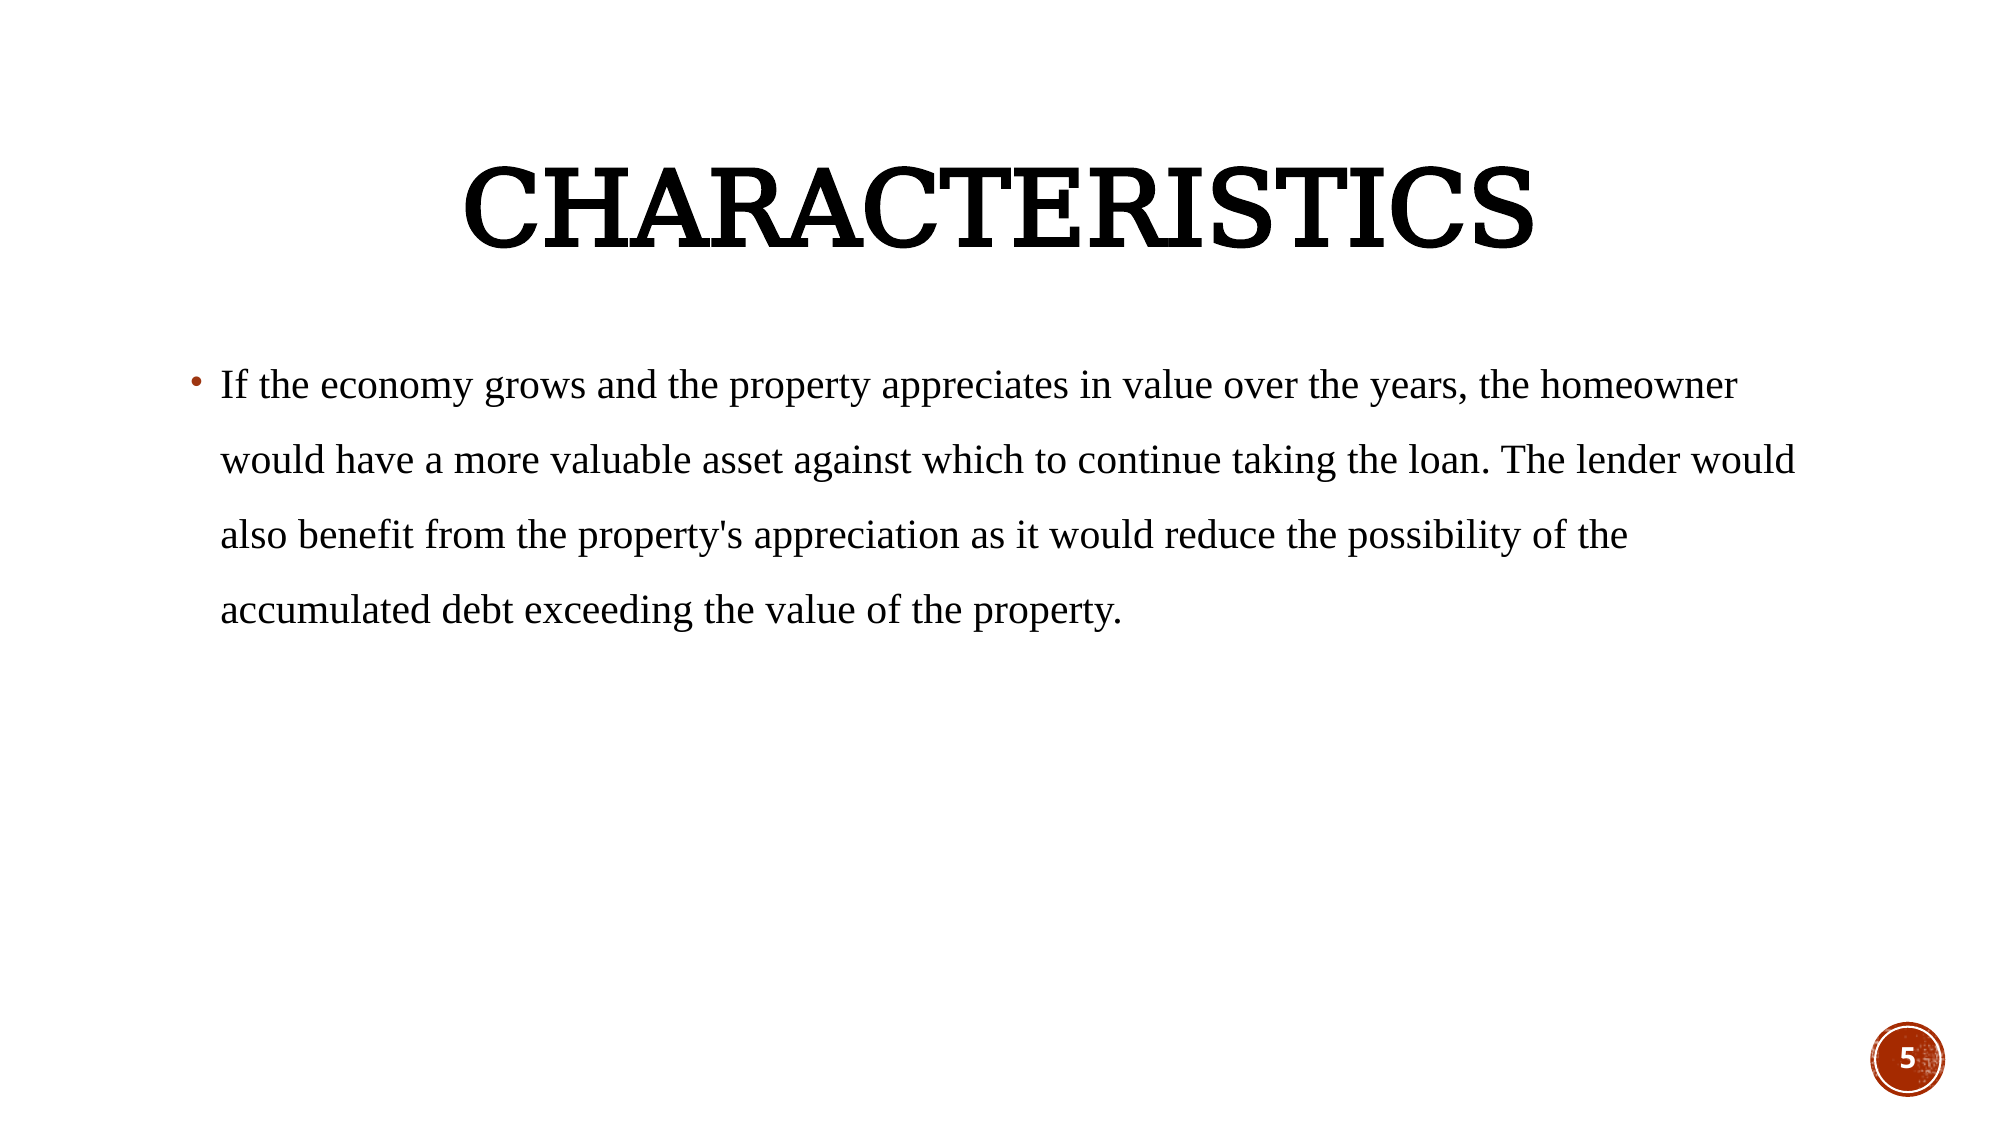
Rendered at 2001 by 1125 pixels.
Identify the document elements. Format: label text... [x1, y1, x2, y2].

slide_number 5 [1855, 1028, 1961, 1089]
title Characteristics [175, 79, 1826, 324]
list If the economy grows and the property appreciates in value over the years, the homeowner would have a more valuable asset against which to continue taking the loan. The lender would also benefit from the property's appreciation as it would reduce the possibility of the accumulated debt exceeding the value of the property. [175, 324, 1826, 989]
